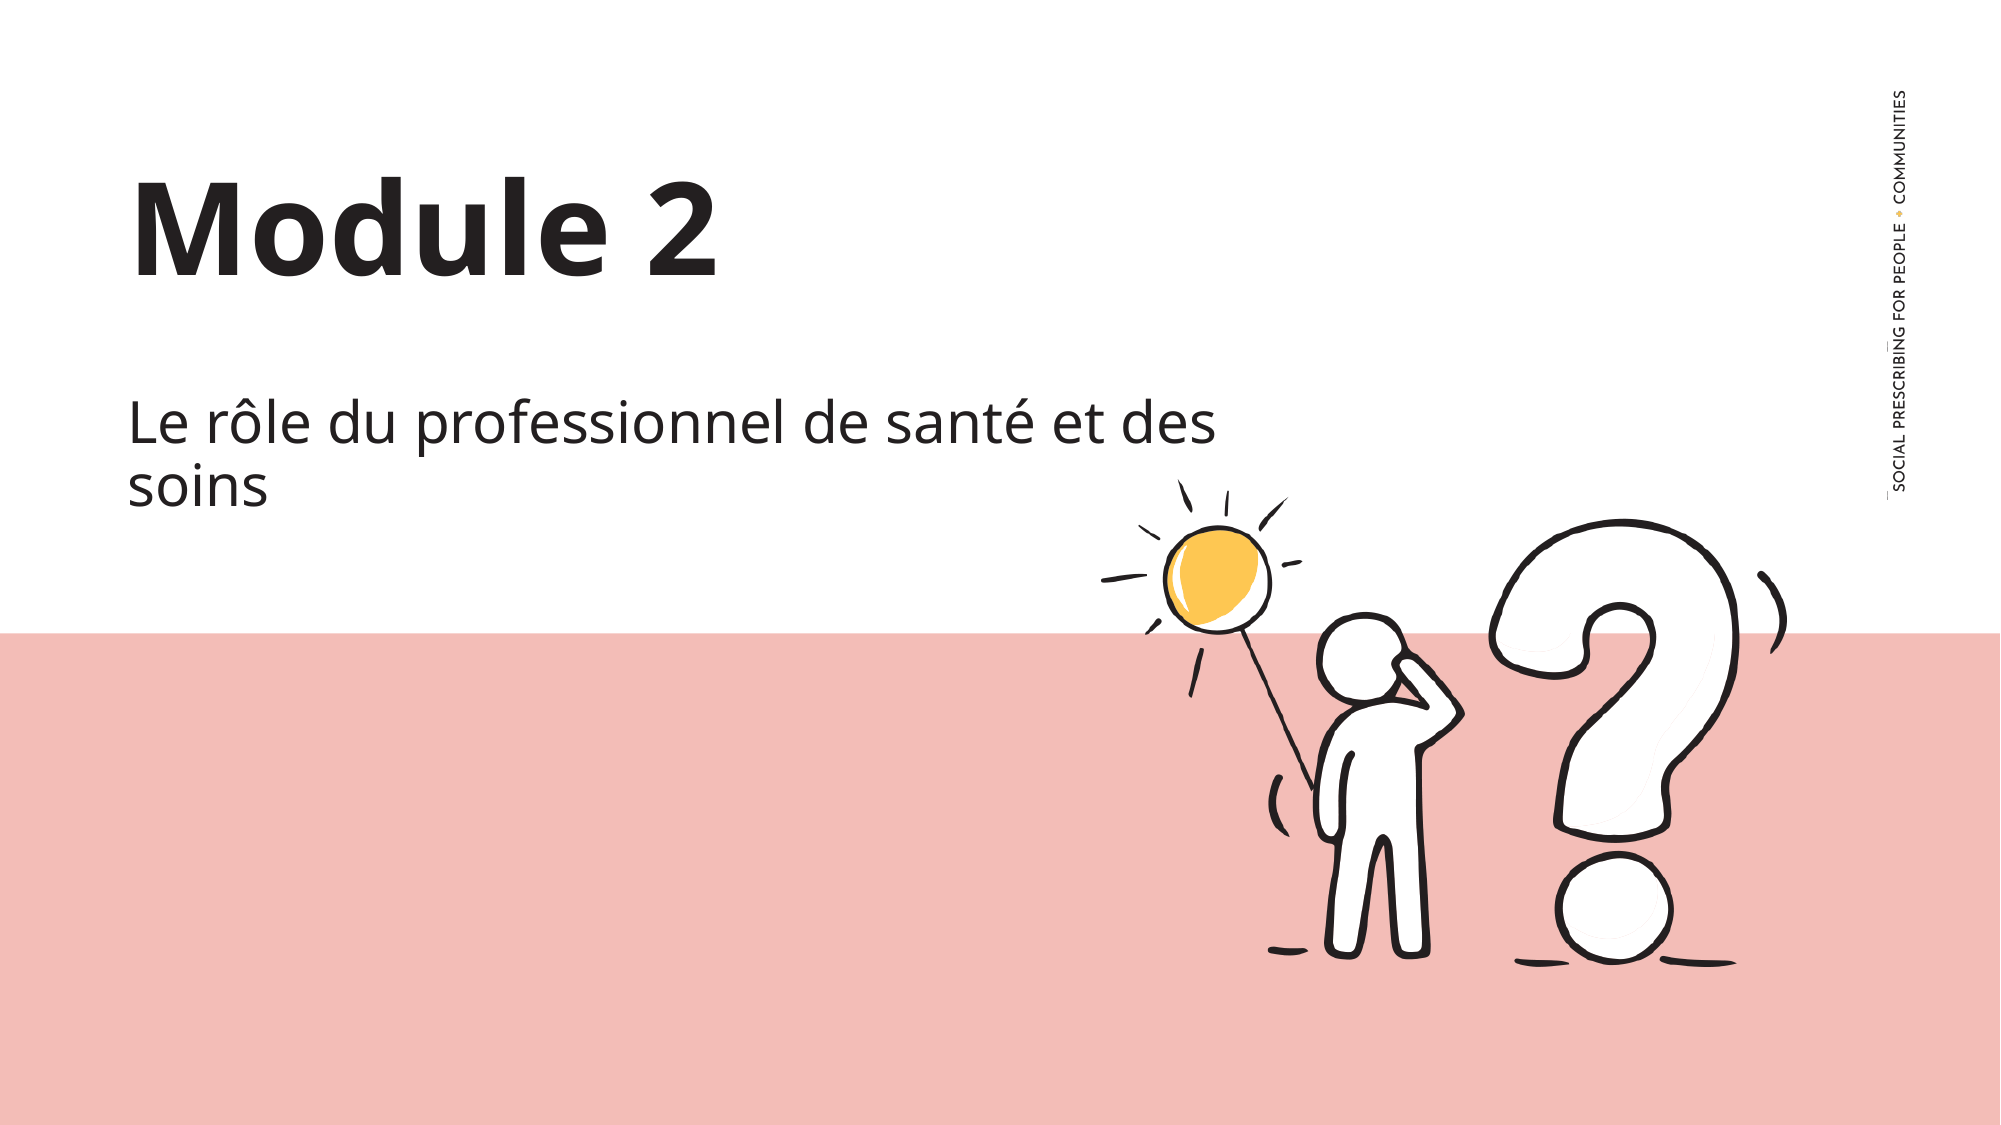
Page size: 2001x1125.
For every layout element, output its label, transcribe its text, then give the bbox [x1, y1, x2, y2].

picture [965, 84, 1922, 1125]
list Le rôle du professionnel de santé et des soins [112, 385, 965, 528]
list Module 2 [112, 156, 1379, 272]
